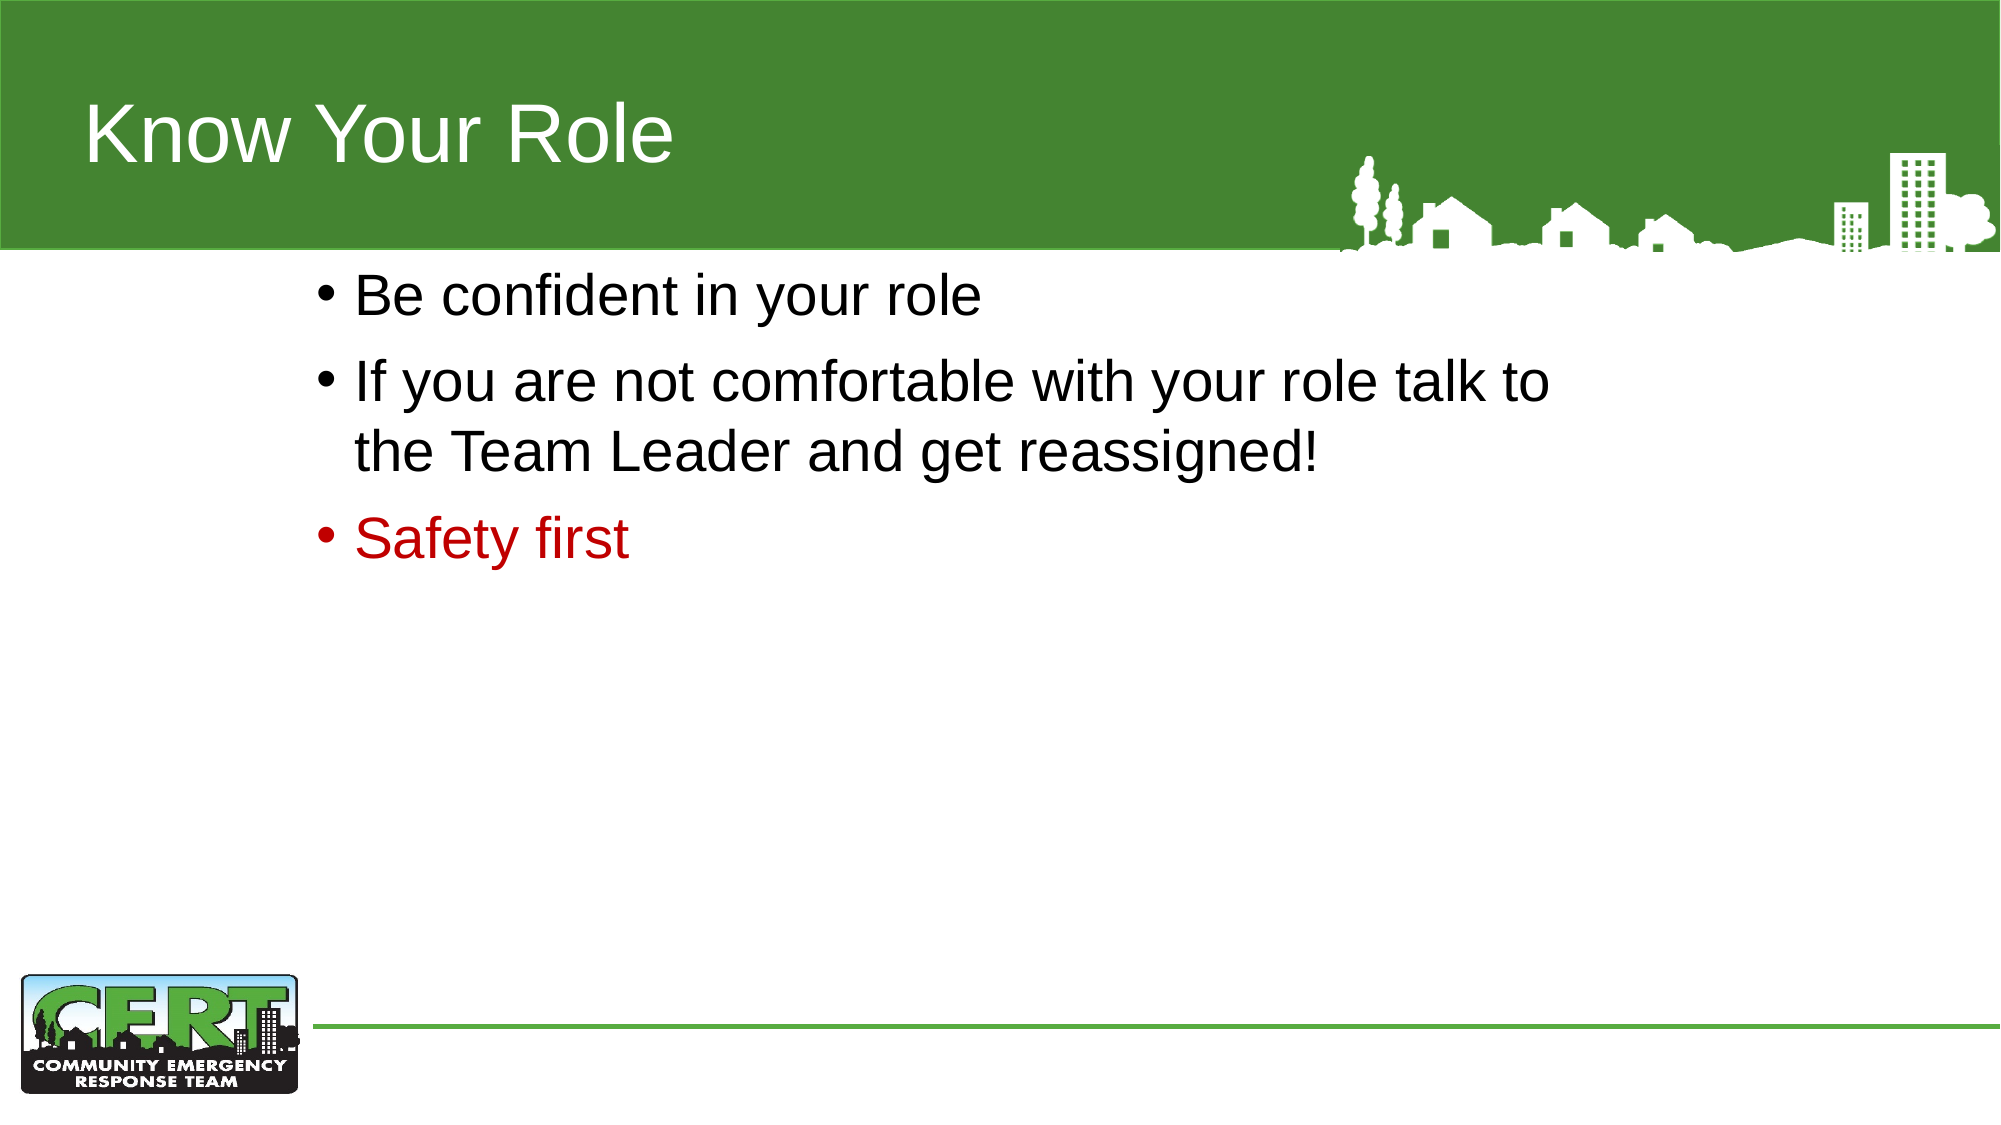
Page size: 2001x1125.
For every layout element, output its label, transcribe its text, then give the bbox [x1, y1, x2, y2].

picture [19, 973, 300, 1094]
title Know Your Role [68, 52, 1339, 220]
list Be confident in your role If you are not comfortable with your role talk to the Team Leader and get reassigned! Safety first [301, 249, 1652, 965]
picture [1340, 145, 2000, 252]
